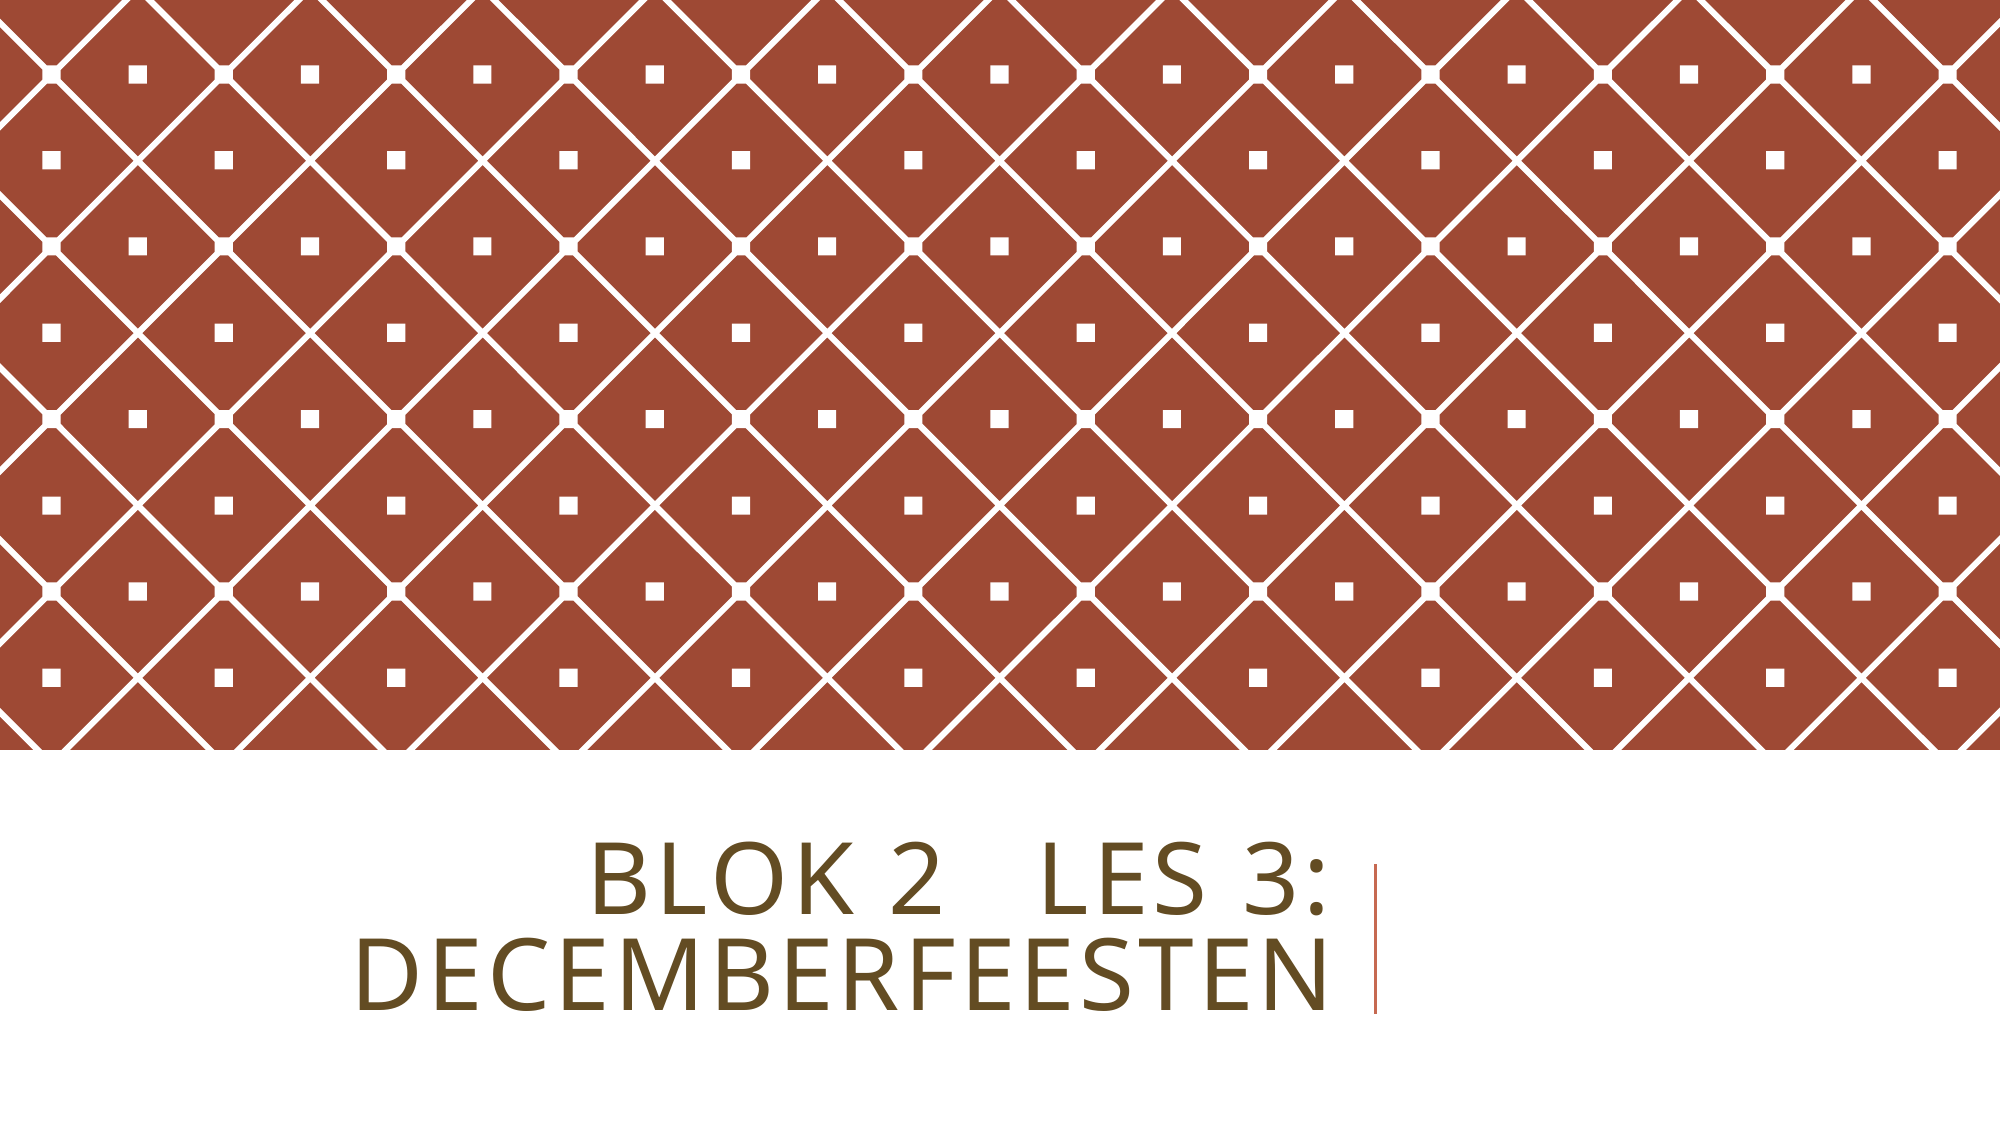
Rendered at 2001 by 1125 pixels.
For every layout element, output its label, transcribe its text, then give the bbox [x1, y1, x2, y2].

title blok 2 les 3: decemberfeesten [75, 813, 1350, 1054]
